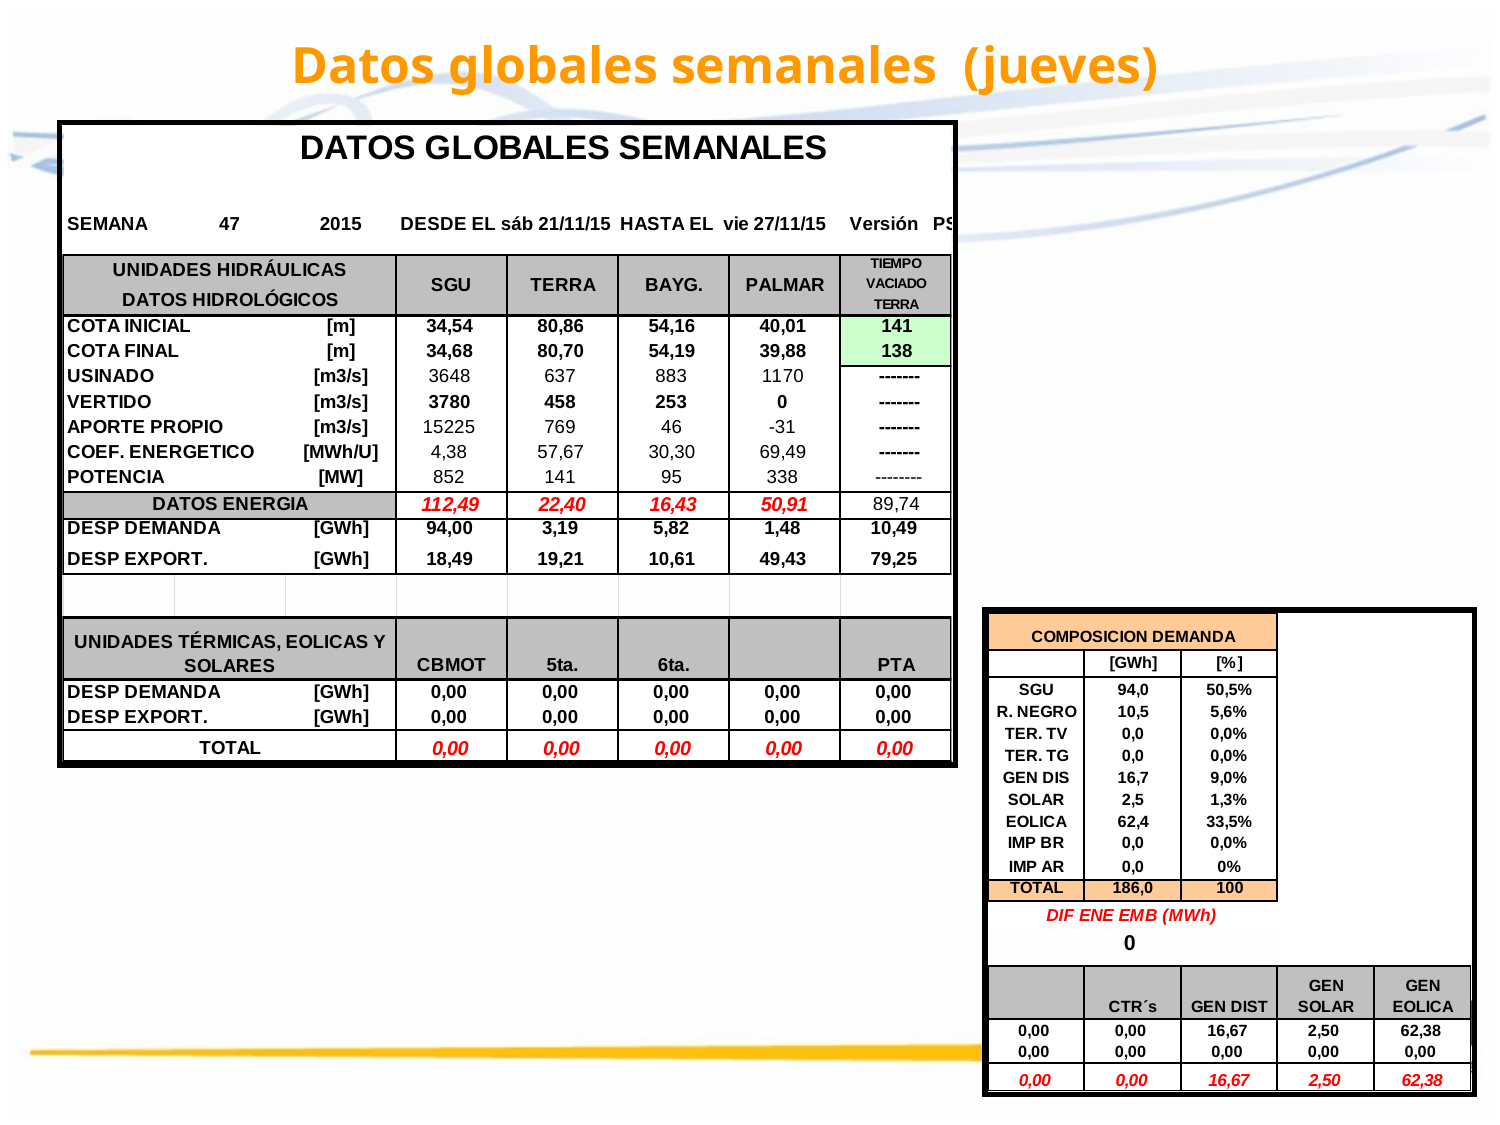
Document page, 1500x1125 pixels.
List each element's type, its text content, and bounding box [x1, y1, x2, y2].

title Datos globales semanales (jueves) [149, 37, 1313, 151]
picture [7, 6, 1493, 1118]
